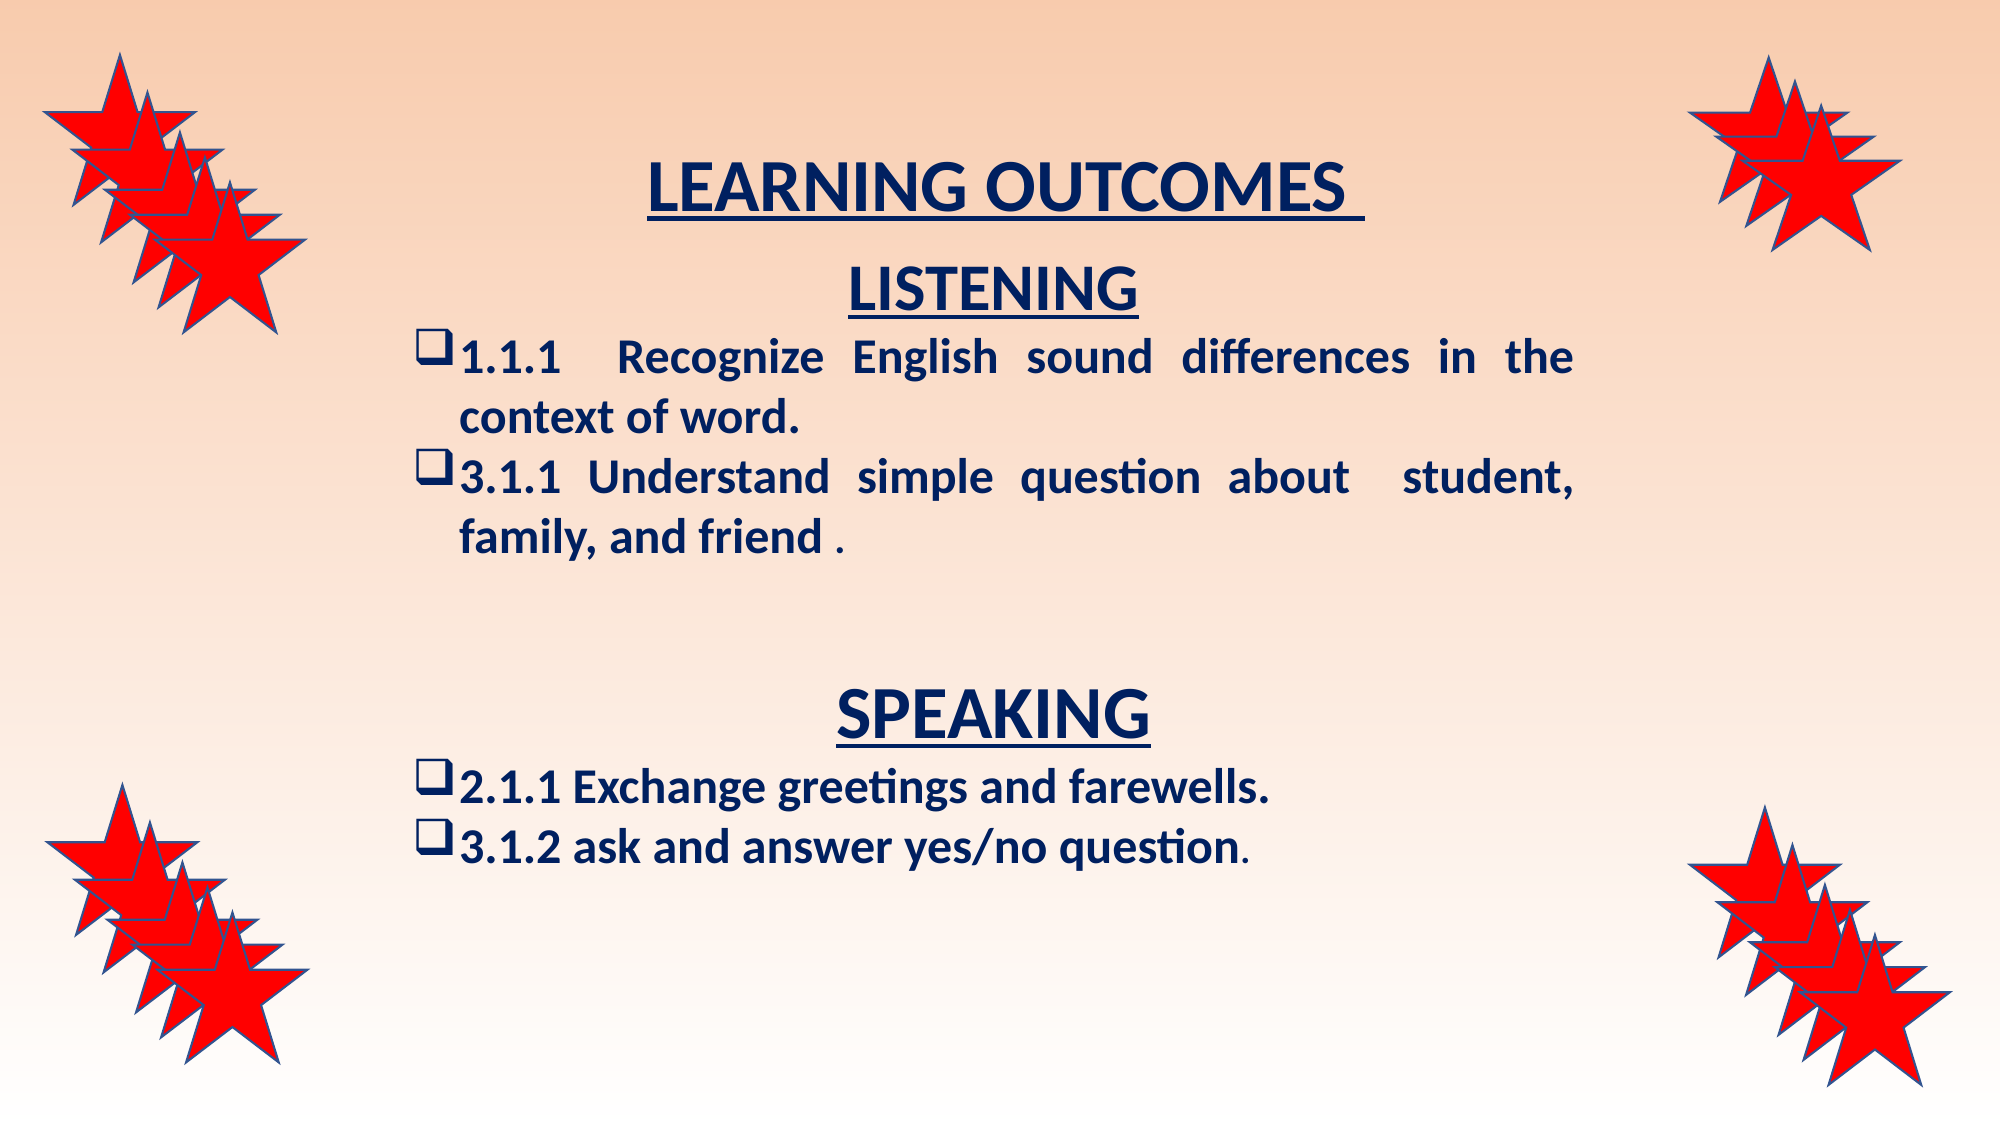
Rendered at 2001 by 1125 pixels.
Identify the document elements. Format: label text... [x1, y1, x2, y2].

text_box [44, 54, 305, 333]
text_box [47, 784, 308, 1063]
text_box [1689, 57, 1900, 250]
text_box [1689, 807, 1950, 1085]
text_box LISTENING 1.1.1 Recognize English sound differences in the context of word. 3.1.1 Understand simple question about student, family, and friend . SPEAKING 2.1.1 Exchange greetings and farewells. 3.1.2 ask and answer yes/no question. [396, 74, 1591, 1043]
